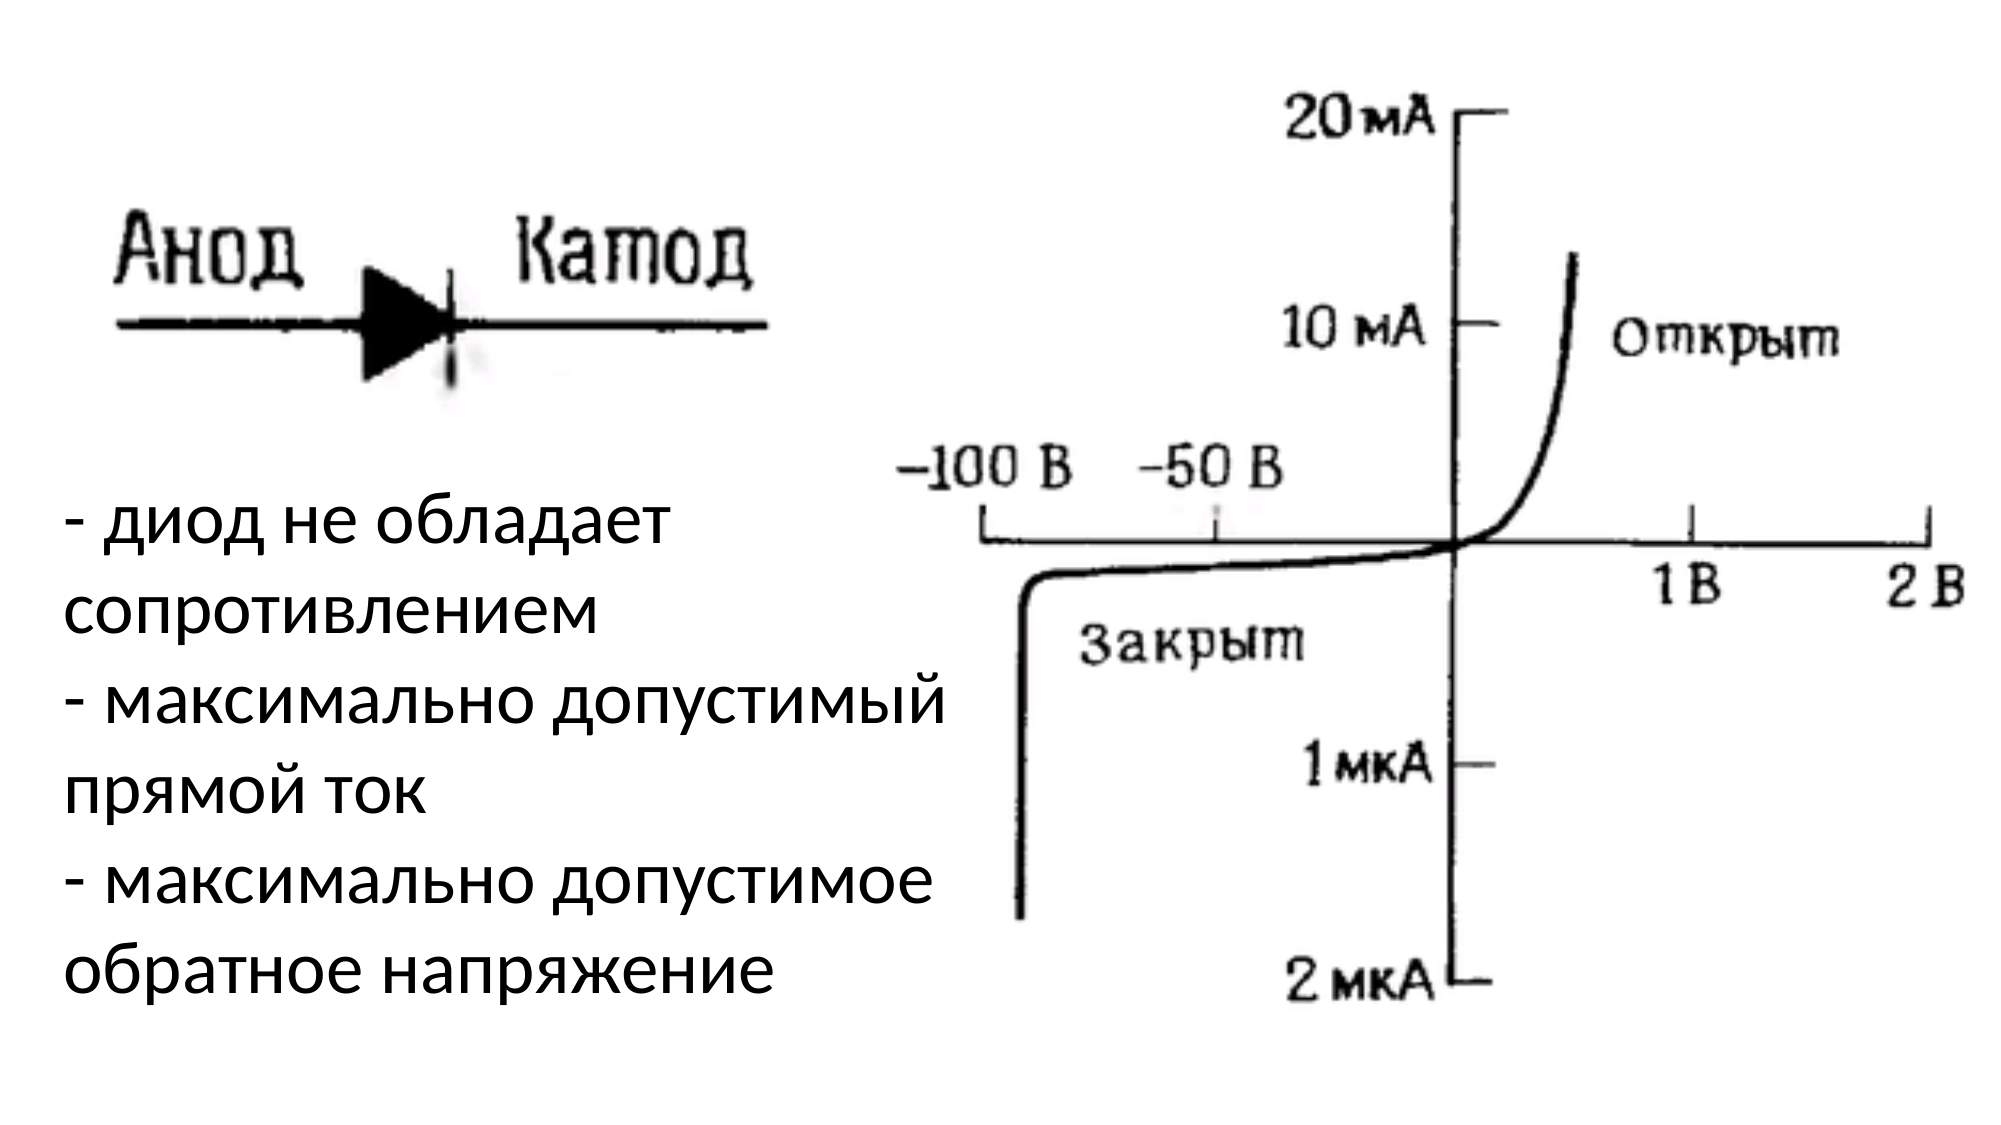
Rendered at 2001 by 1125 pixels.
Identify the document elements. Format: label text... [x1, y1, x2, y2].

picture [878, 59, 2000, 1037]
text_box - диод не обладает сопротивлением - максимально допустимый прямой ток - максимально допустимое обратное напряжение [48, 461, 878, 1017]
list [48, 157, 841, 462]
